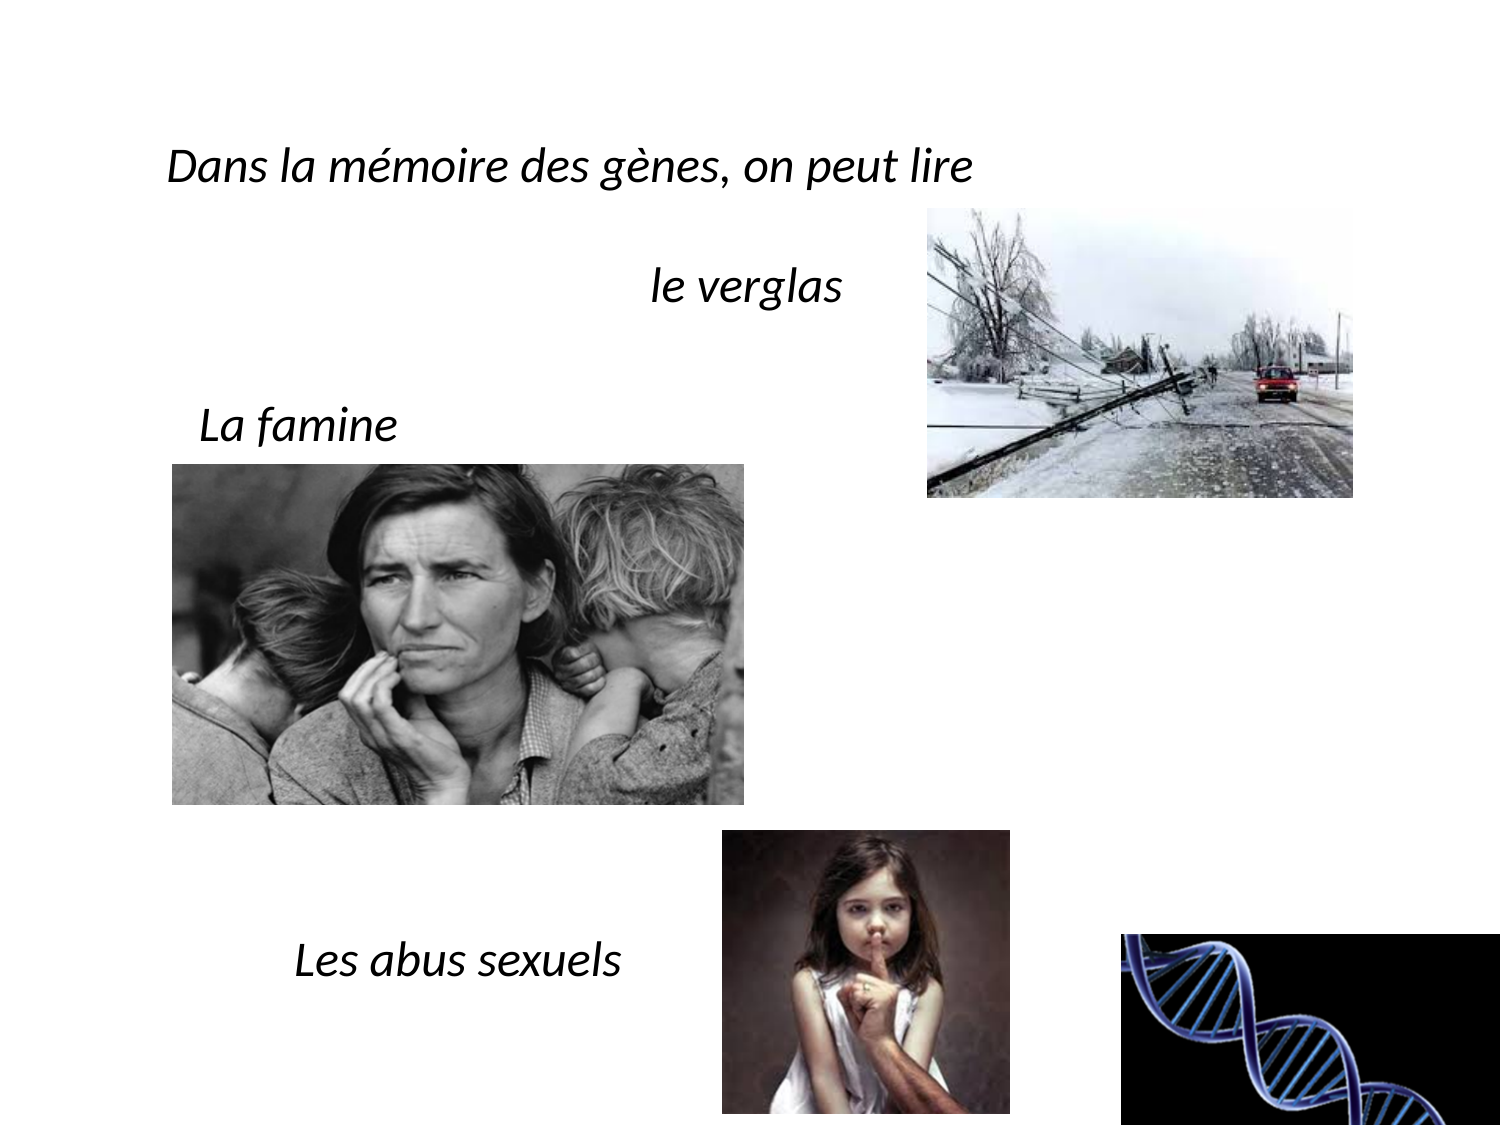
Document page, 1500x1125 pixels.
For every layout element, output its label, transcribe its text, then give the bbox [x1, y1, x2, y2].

picture [1120, 934, 1500, 1125]
text_box Les abus sexuels [279, 918, 638, 994]
text_box La famine [184, 383, 414, 459]
picture [722, 830, 1010, 1114]
picture [926, 207, 1353, 498]
picture [172, 463, 745, 805]
text_box Dans la mémoire des gènes, on peut lire le verglas [151, 125, 1001, 981]
